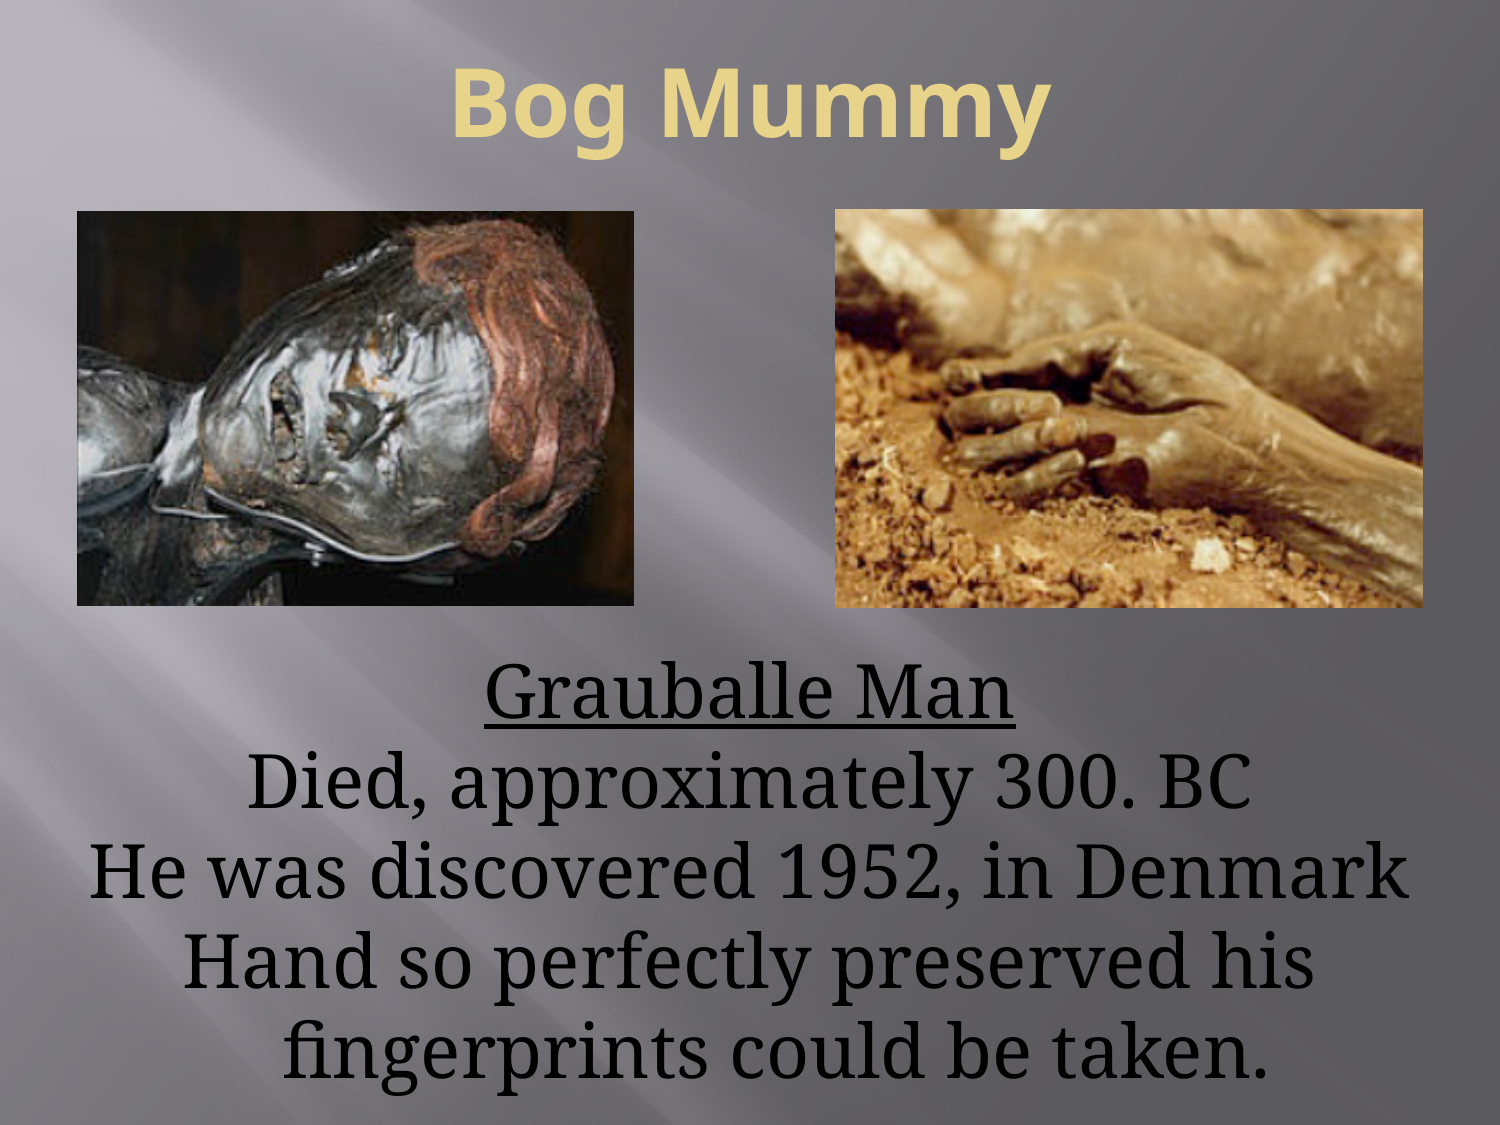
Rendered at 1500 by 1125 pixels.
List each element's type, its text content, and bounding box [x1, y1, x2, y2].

picture [0, 0, 1500, 1125]
text_box Bog Mummy [74, 5, 1425, 193]
title Grauballe Man Died, approximately 300. BC He was discovered 1952, in Denmark Hand so perfectly preserved his fingerprints could be taken. [54, 642, 1446, 1119]
